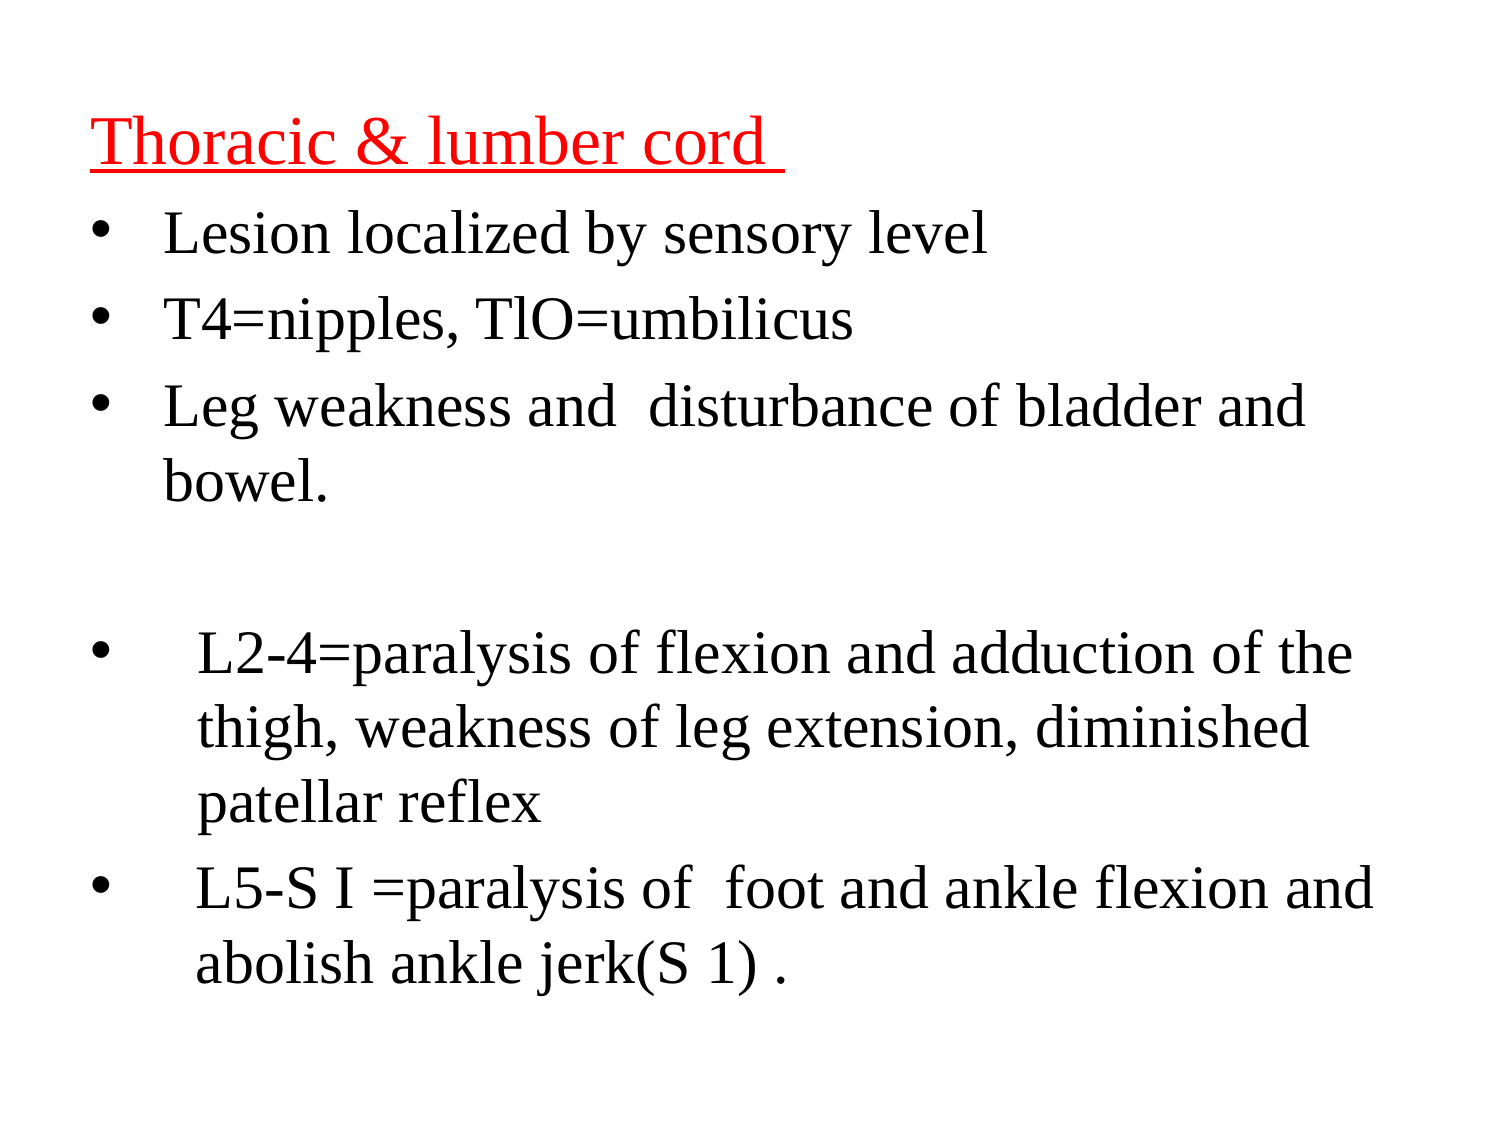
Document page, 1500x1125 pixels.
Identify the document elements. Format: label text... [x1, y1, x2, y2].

list Thoracic & lumber cord Lesion localized by sensory level T4=nipples, TlO=umbilicus Leg weakness and disturbance of bladder and bowel. L2-4=paralysis of flexion and adduction of the thigh, weakness of leg extension, diminished patellar reflex L5-S I =paralysis of foot and ankle flexion and abolish ankle jerk(S 1) . [75, 87, 1425, 1005]
